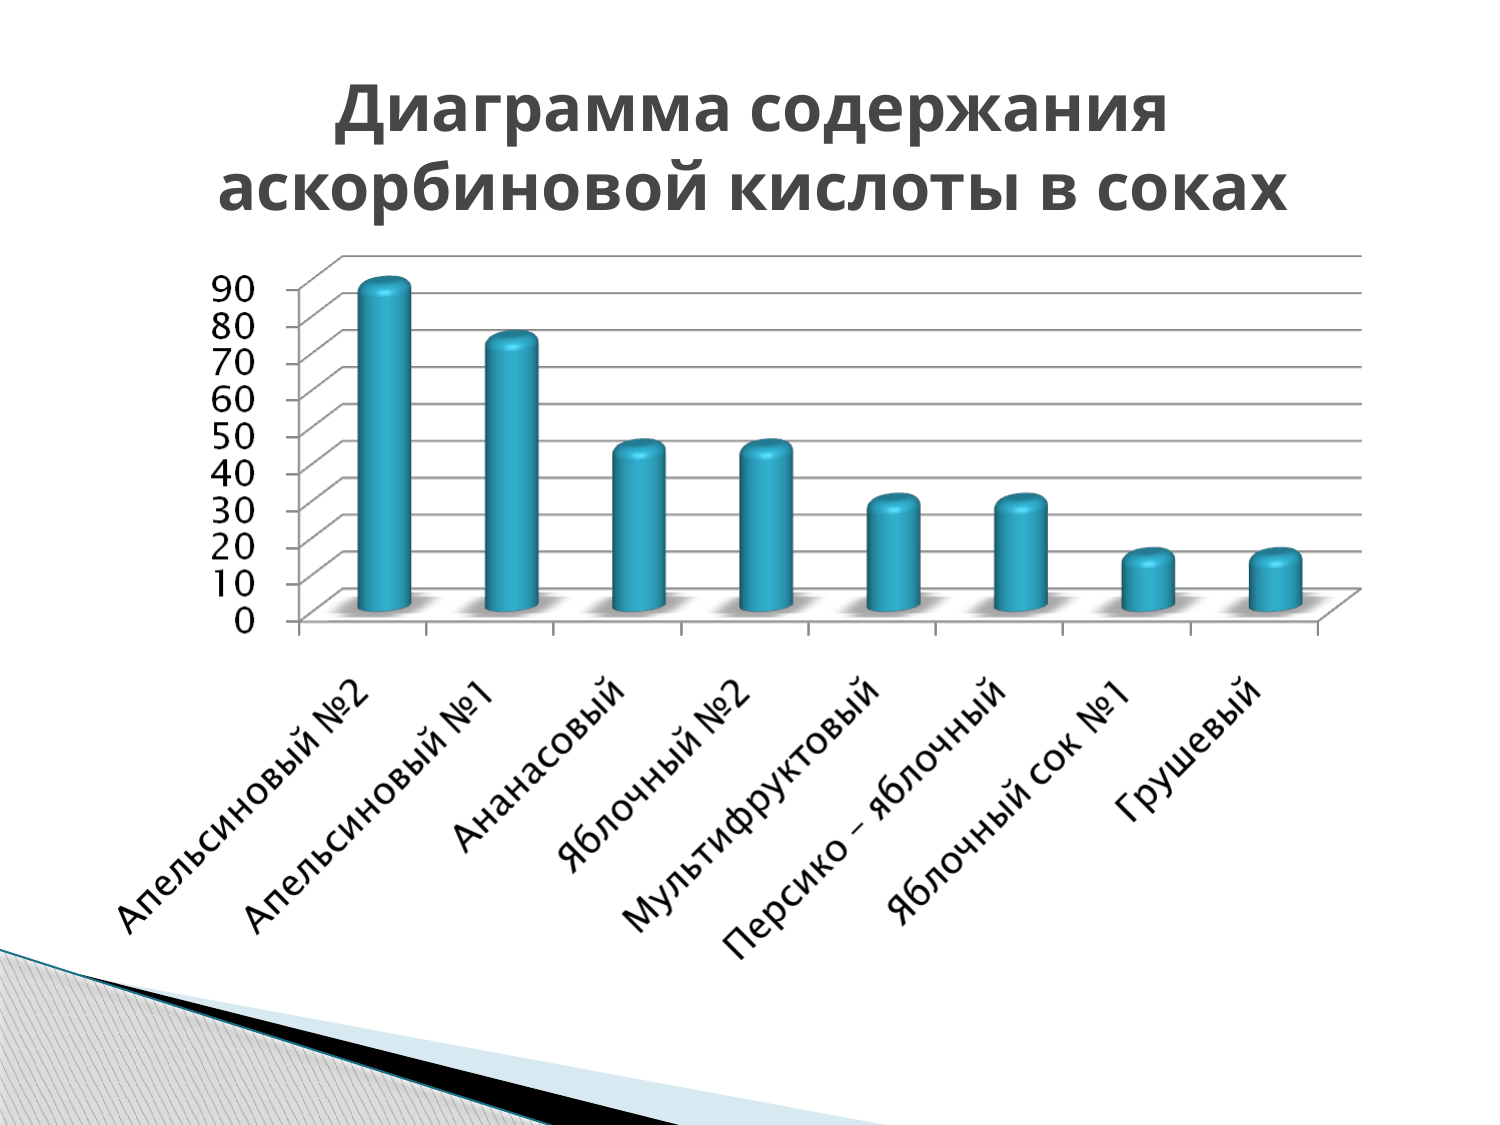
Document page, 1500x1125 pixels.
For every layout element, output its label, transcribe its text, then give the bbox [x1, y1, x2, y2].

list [81, 222, 1407, 1008]
title Диаграмма содержания аскорбиновой кислоты в соках [82, 58, 1425, 232]
